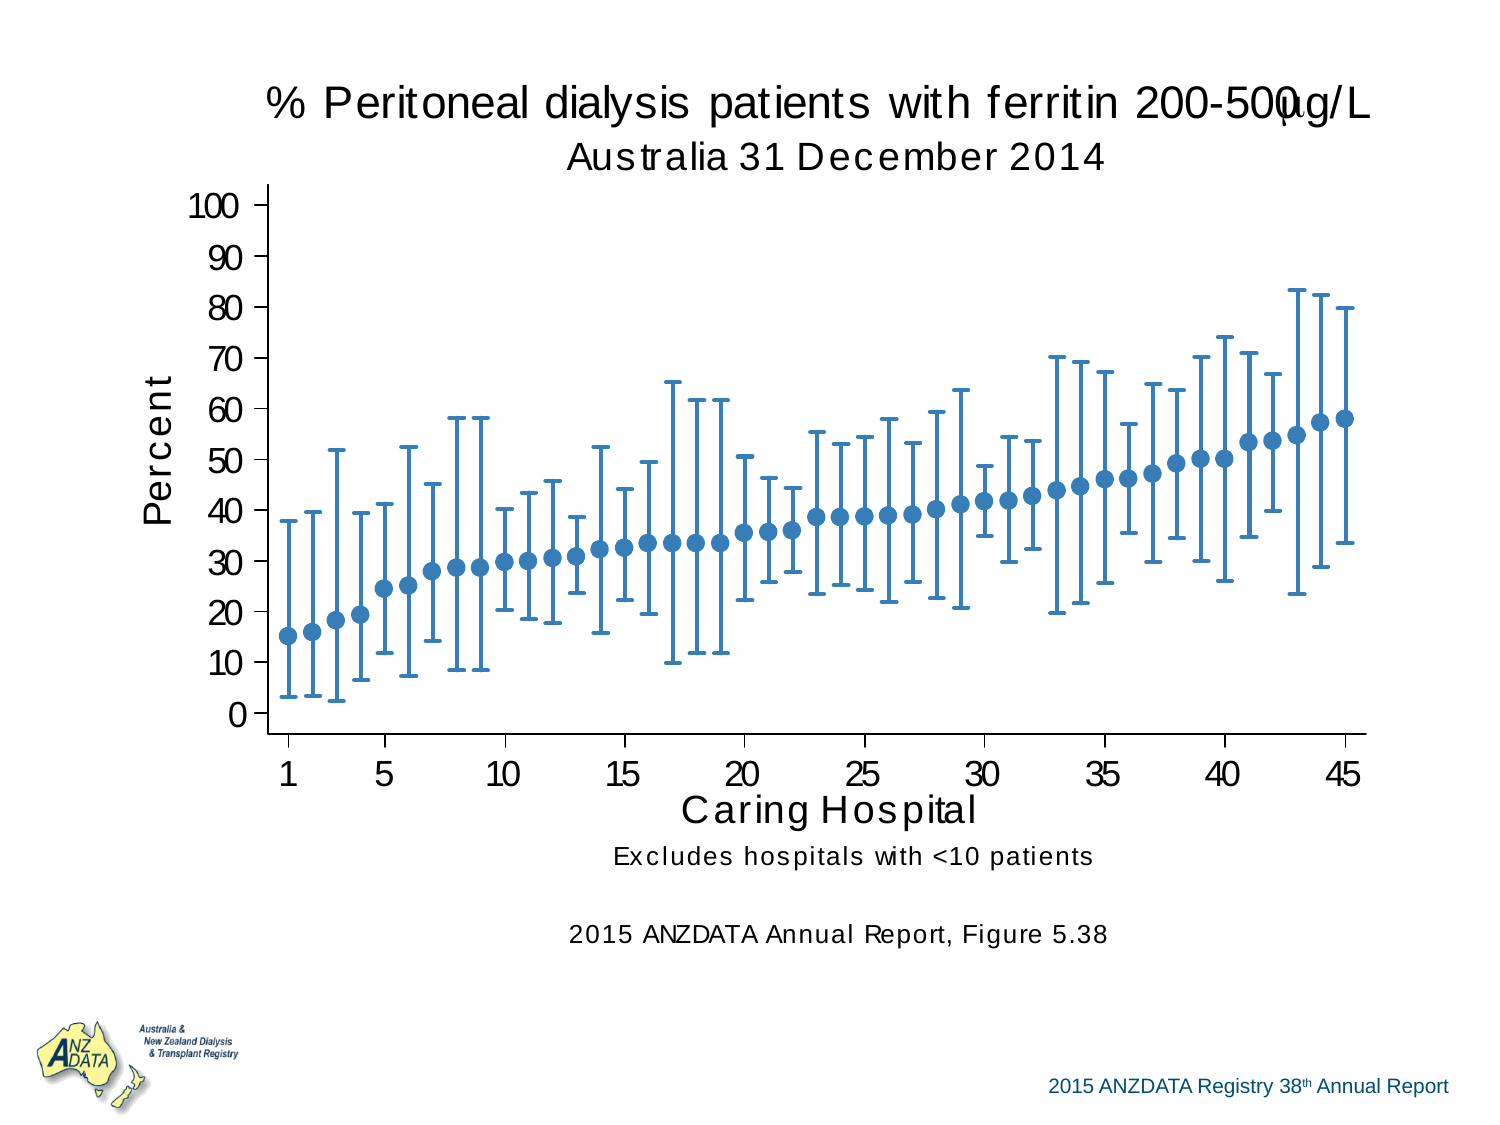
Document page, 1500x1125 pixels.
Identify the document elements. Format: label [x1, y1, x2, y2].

picture [100, 42, 1400, 988]
text_box [261, 996, 1387, 1125]
picture [29, 1016, 243, 1118]
